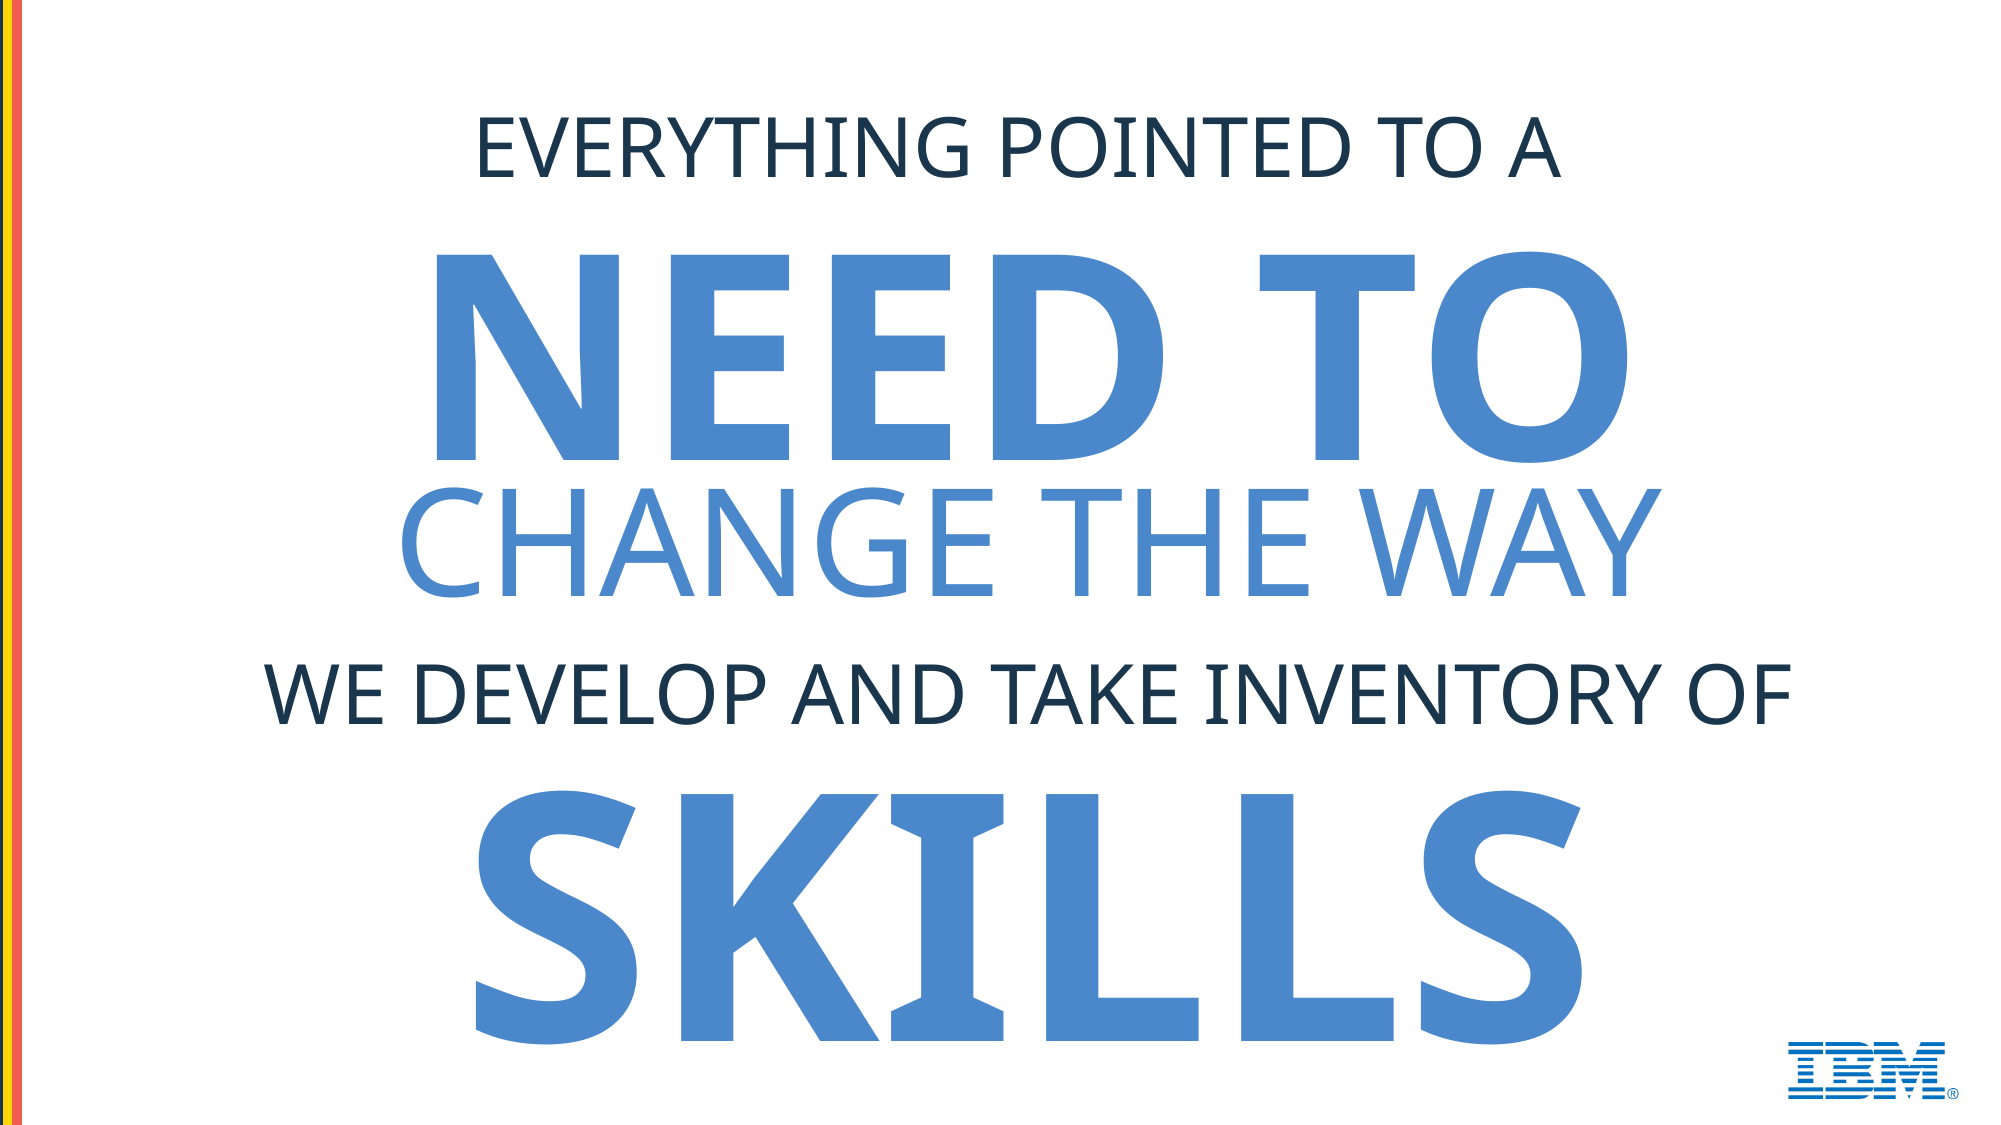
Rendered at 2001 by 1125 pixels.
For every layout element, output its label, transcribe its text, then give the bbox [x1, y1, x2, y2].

text_box SKILLS [90, 735, 1967, 931]
text_box WE DEVELOP AND TAKE INVENTORY OF [248, 633, 1808, 749]
text_box CHANGE THE WAY [378, 439, 1679, 633]
text_box EVERYTHING POINTED TO A [458, 87, 1599, 165]
text_box NEED TO [397, 165, 1660, 439]
picture [1782, 1028, 1973, 1114]
